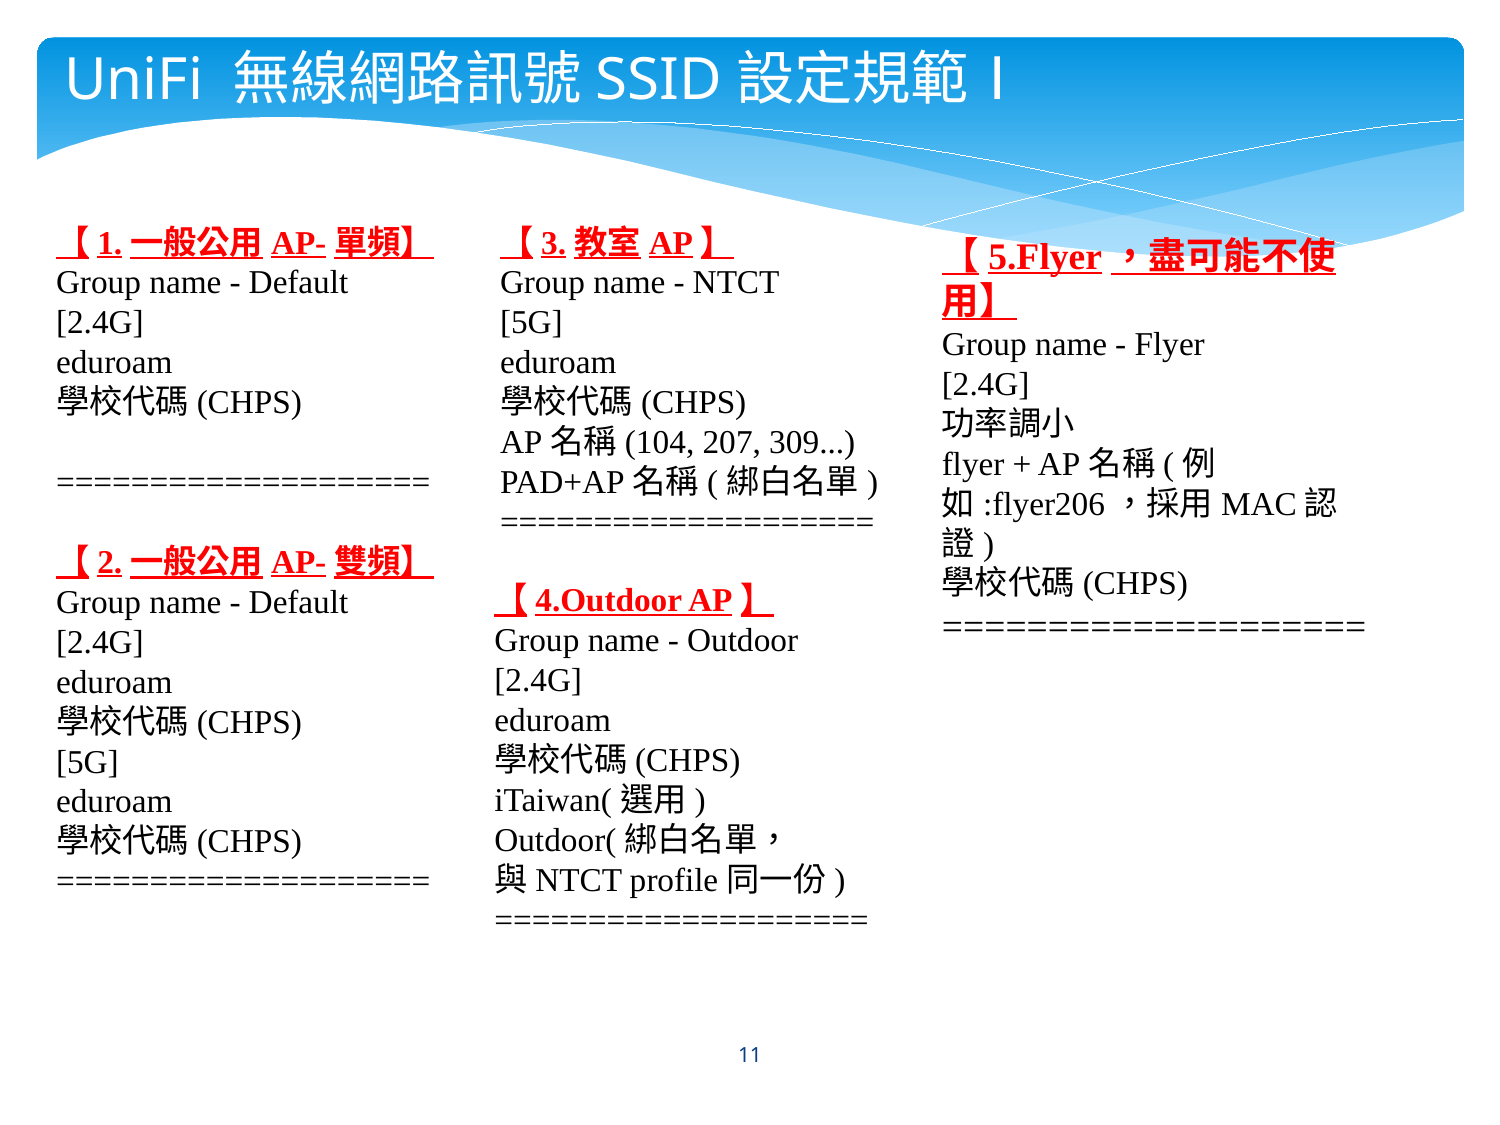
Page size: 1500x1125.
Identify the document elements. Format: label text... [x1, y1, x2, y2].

text_box 【4.Outdoor AP】 Group name - Outdoor [2.4G] eduroam 學校代碼(CHPS) iTaiwan(選用) Outdoor(綁白名單， 與NTCT profile同一份) ==================== [479, 571, 922, 946]
text_box UniFi 無線網路訊號SSID設定規範Ⅰ [49, 33, 1400, 128]
slide_number 11 [654, 1025, 846, 1086]
text_box 【3.教室AP】 Group name - NTCT [5G] eduroam 學校代碼(CHPS) AP名稱(104, 207, 309...) PAD+AP名稱(綁白名單) ==================== [485, 213, 928, 548]
text_box 【1.一般公用AP-單頻】 Group name - Default [2.4G] eduroam 學校代碼(CHPS) ==================== 【2.一般公用AP-雙頻】 Group name - Default [2.4G] eduroam 學校代碼(CHPS) [5G] eduroam 學校代碼(CHPS) ==================== [41, 213, 484, 947]
text_box 【5.Flyer，盡可能不使用】 Group name - Flyer [2.4G] 功率調小 flyer + AP名稱(例如:flyer206，採用MAC認證) 學校代碼(CHPS) ==================== [927, 224, 1400, 654]
